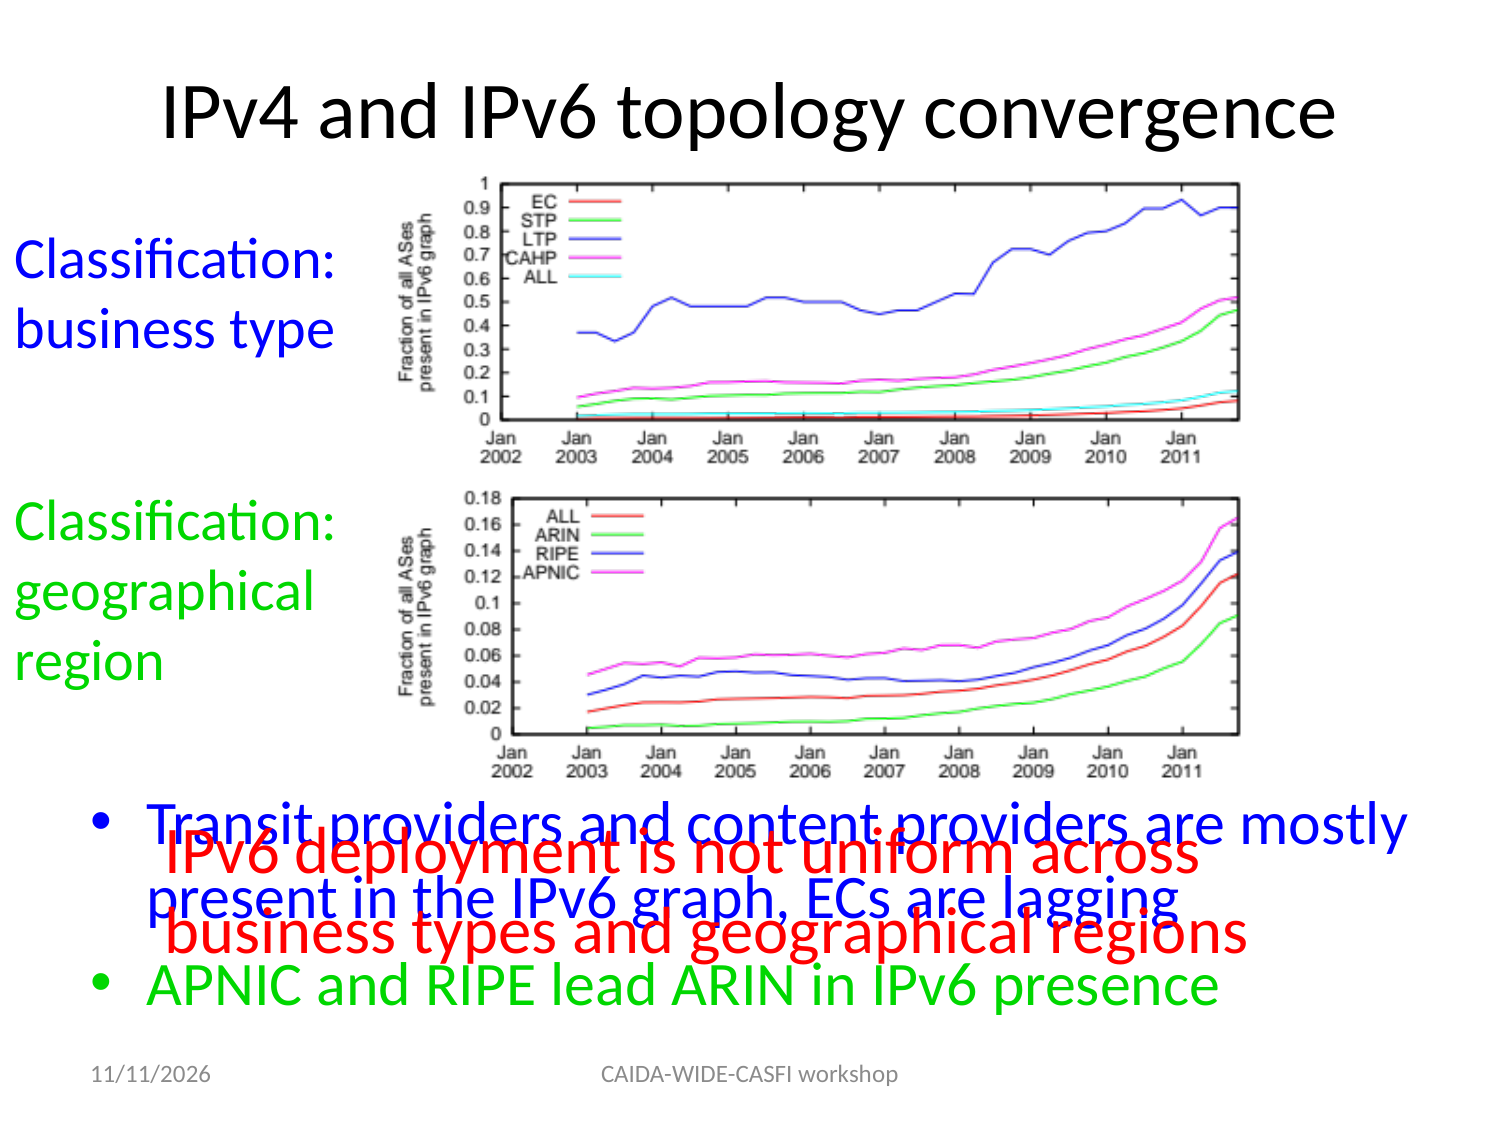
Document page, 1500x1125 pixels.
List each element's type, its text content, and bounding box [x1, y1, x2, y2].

text_box IPv6 deployment is not uniform across business types and geographical regions [150, 799, 1375, 975]
text_box Classification: business type [0, 212, 363, 368]
footer CAIDA-WIDE-CASFI workshop [512, 1042, 988, 1103]
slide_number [75, 1042, 425, 1103]
list Transit providers and content providers are mostly present in the IPv6 graph, ECs are lagging APNIC and RIPE lead ARIN in IPv6 presence [75, 774, 1425, 1030]
title IPv4 and IPv6 topology convergence [75, 12, 1425, 200]
picture [369, 162, 1263, 788]
text_box Classification: geographical region [0, 474, 364, 700]
